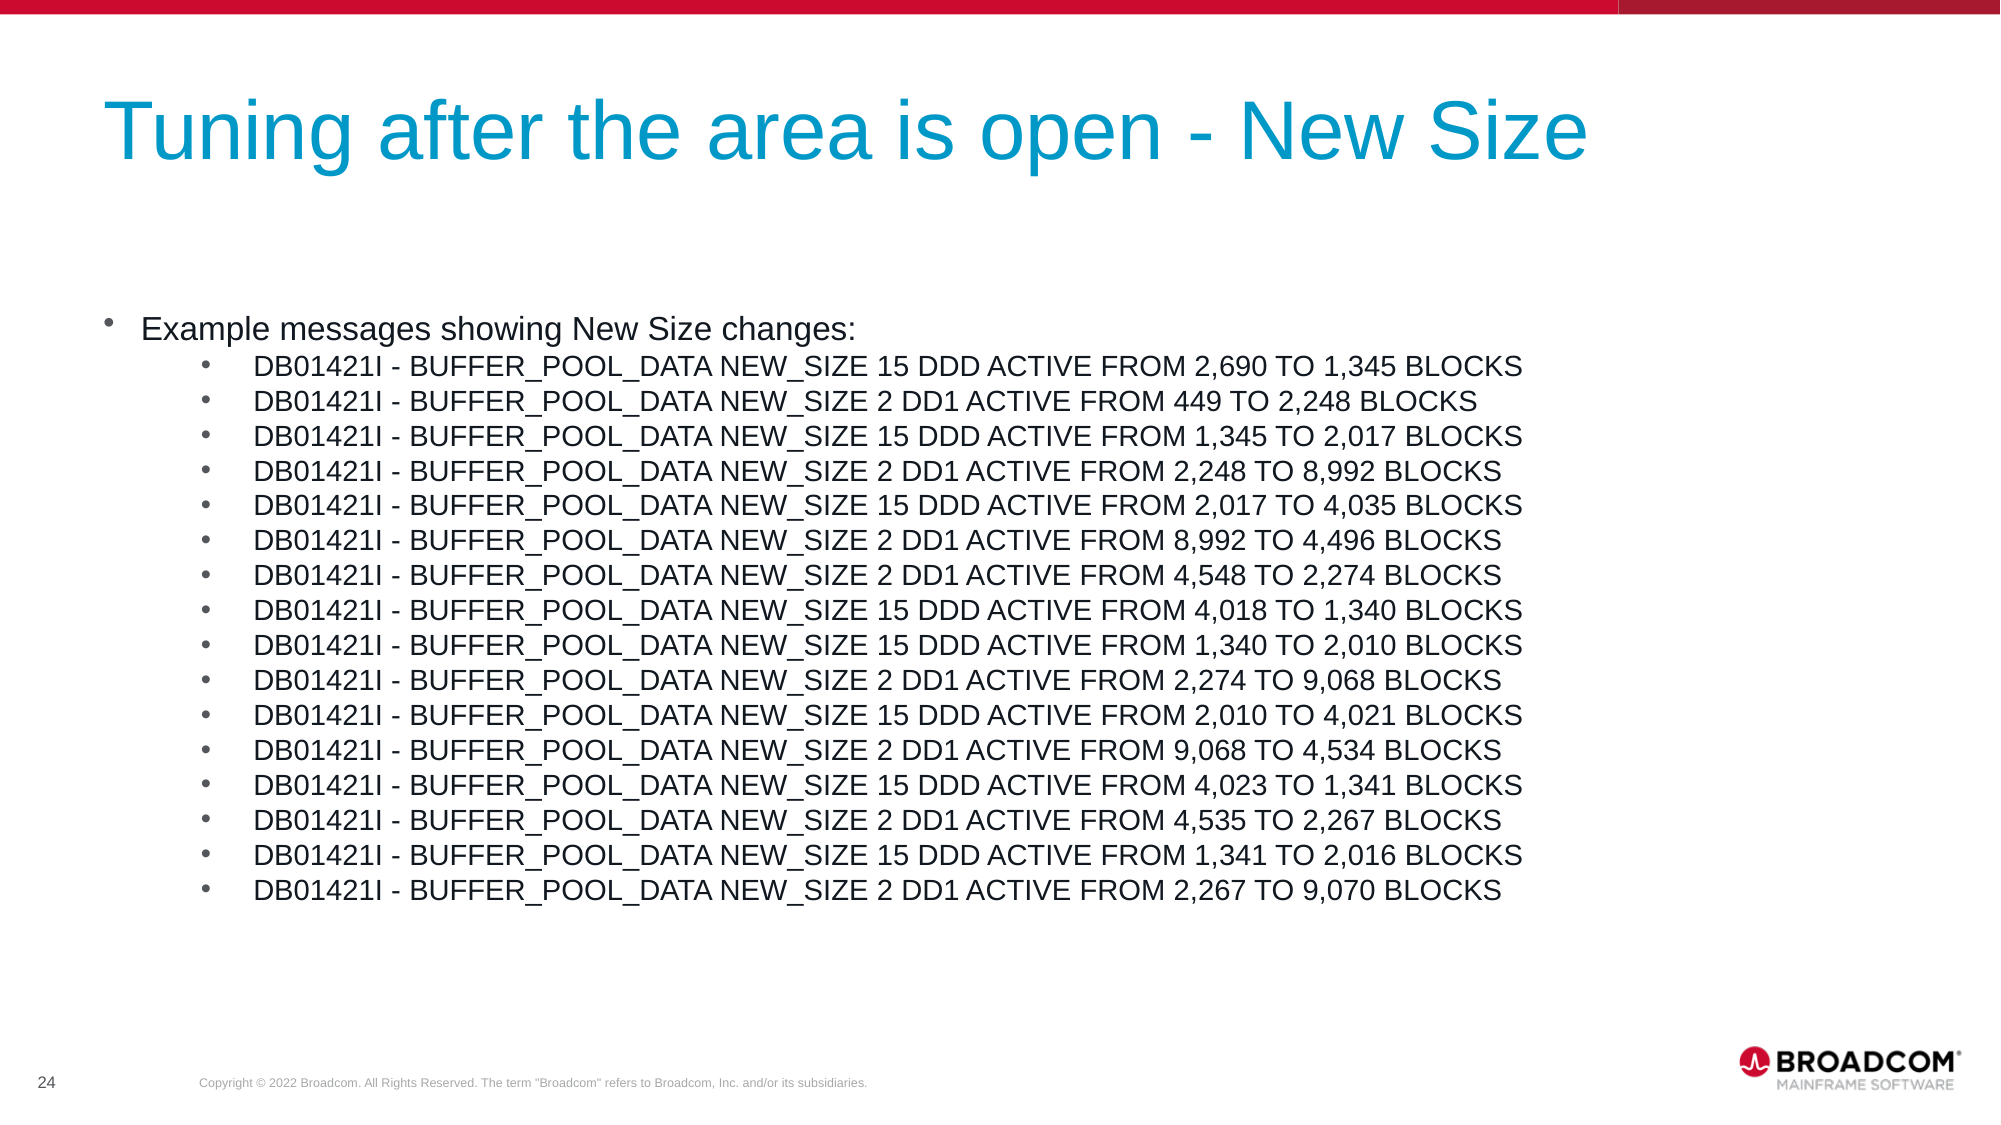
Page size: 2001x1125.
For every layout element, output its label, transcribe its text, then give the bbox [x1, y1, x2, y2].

title Tuning after the area is open - New Size [88, 44, 1925, 208]
list Example messages showing New Size changes: DB01421I - BUFFER_POOL_DATA NEW_SIZE 15 DDD ACTIVE FROM 2,690 TO 1,345 BLOCKS DB01421I - BUFFER_POOL_DATA NEW_SIZE 2 DD1 ACTIVE FROM 449 TO 2,248 BLOCKS DB01421I - BUFFER_POOL_DATA NEW_SIZE 15 DDD ACTIVE FROM 1,345 TO 2,017 BLOCKS DB01421I - BUFFER_POOL_DATA NEW_SIZE 2 DD1 ACTIVE FROM 2,248 TO 8,992 BLOCKS DB01421I - BUFFER_POOL_DATA NEW_SIZE 15 DDD ACTIVE FROM 2,017 TO 4,035 BLOCKS DB01421I - BUFFER_POOL_DATA NEW_SIZE 2 DD1 ACTIVE FROM 8,992 TO 4,496 BLOCKS DB01421I - BUFFER_POOL_DATA NEW_SIZE 2 DD1 ACTIVE FROM 4,548 TO 2,274 BLOCKS DB01421I - BUFFER_POOL_DATA NEW_SIZE 15 DDD ACTIVE FROM 4,018 TO 1,340 BLOCKS DB01421I - BUFFER_POOL_DATA NEW_SIZE 15 DDD ACTIVE FROM 1,340 TO 2,010 BLOCKS DB01421I - BUFFER_POOL_DATA NEW_SIZE 2 DD1 ACTIVE FROM 2,274 TO 9,068 BLOCKS DB01421I - BUFFER_POOL_DATA NEW_SIZE 15 DDD ACTIVE FROM 2,010 TO 4,021 BLOCKS DB01421I - BUFFER_POOL_DATA NEW_SIZE 2 DD1 ACTIVE FROM 9,068 TO 4,534 BLOCKS DB01421I - BUFFER_POOL_DATA NEW_SIZE 15 DDD ACTIVE FROM 4,023 TO 1,341 BLOCKS DB01421I - BUFFER_POOL_DATA NEW_SIZE 2 DD1 ACTIVE FROM 4,535 TO 2,267 BLOCKS DB01421I - BUFFER_POOL_DATA NEW_SIZE 15 DDD ACTIVE FROM 1,341 TO 2,016 BLOCKS DB01421I - BUFFER_POOL_DATA NEW_SIZE 2 DD1 ACTIVE FROM 2,267 TO 9,070 BLOCKS [88, 299, 1814, 1014]
picture [1728, 1035, 1973, 1103]
